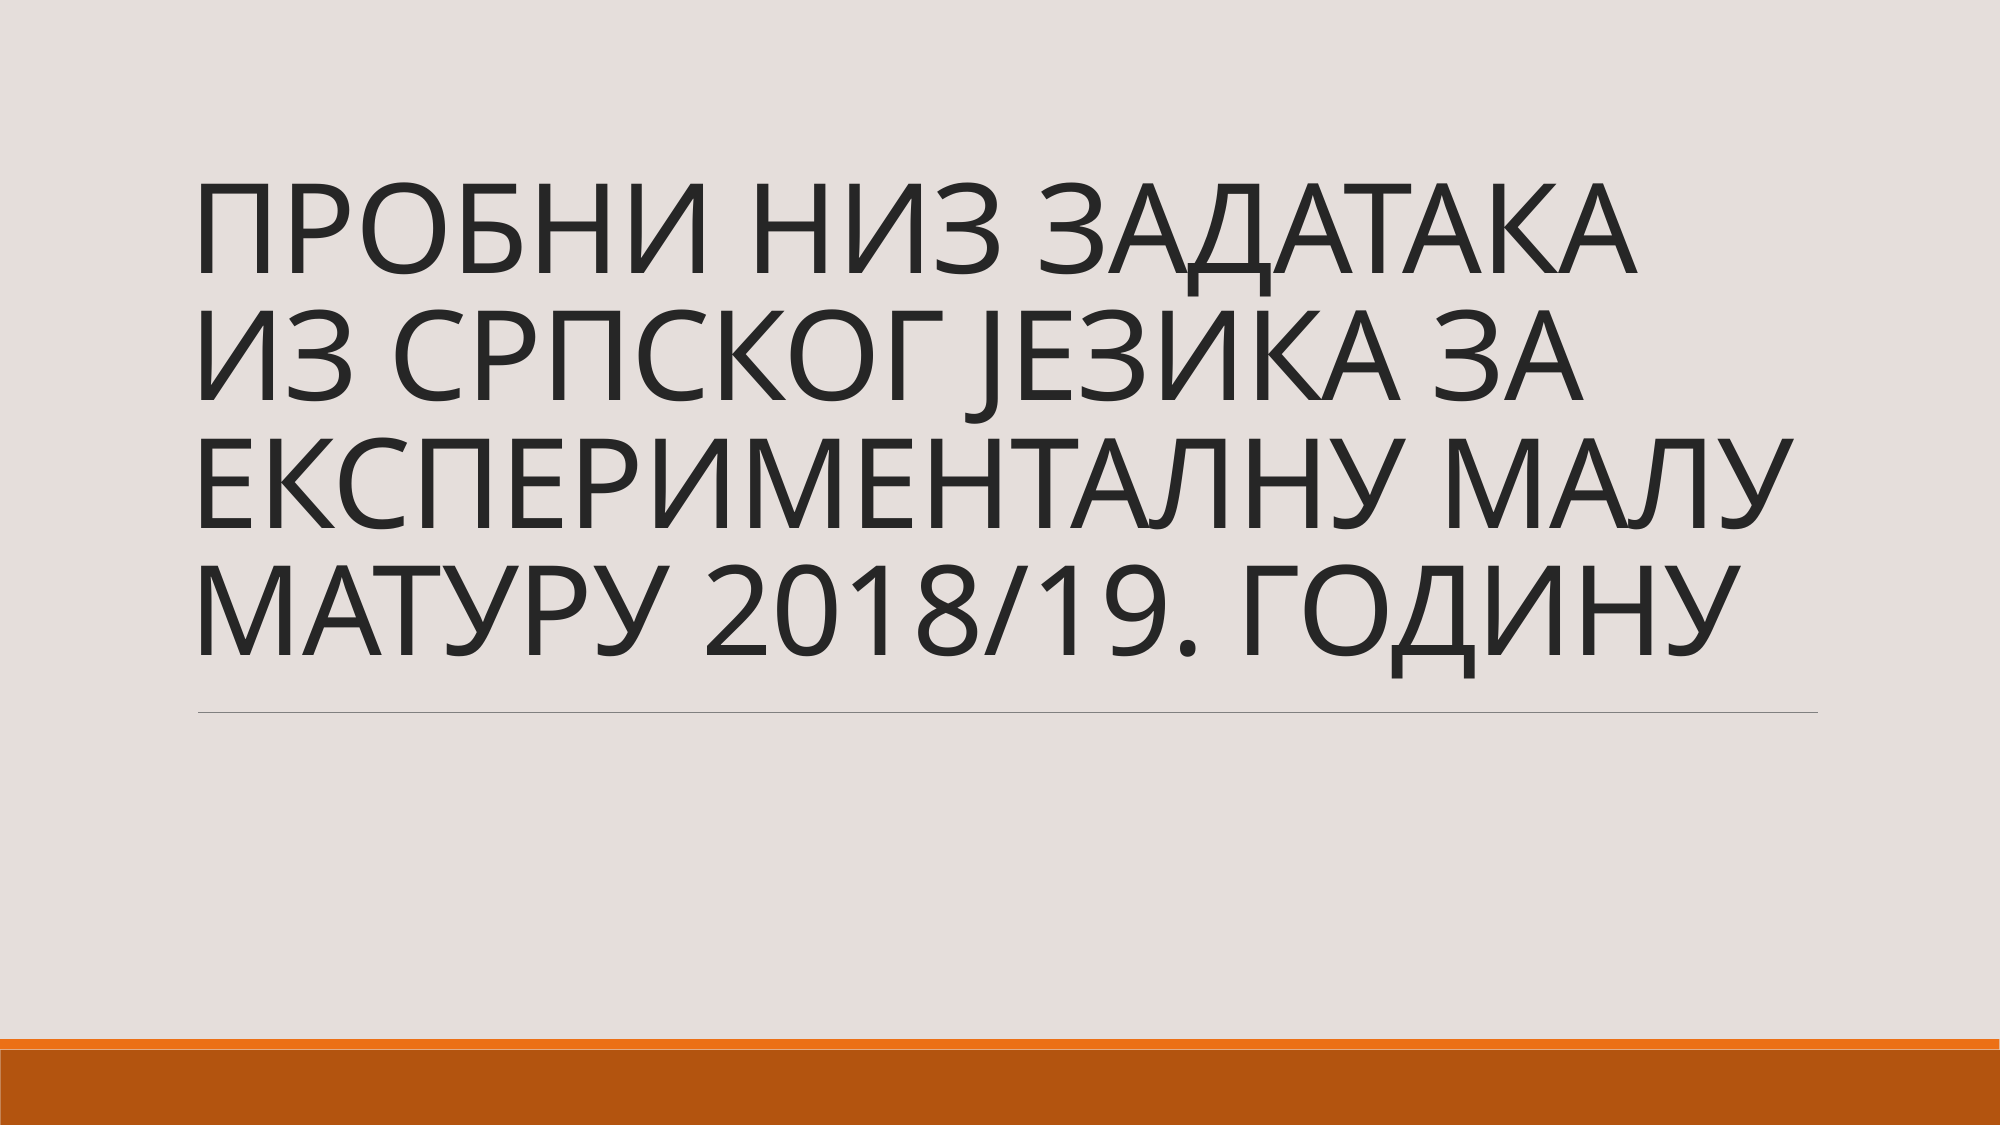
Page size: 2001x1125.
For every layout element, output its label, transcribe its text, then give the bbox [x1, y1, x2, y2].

title ПРОБНИ НИЗ ЗАДАТАКА ИЗ СРПСКОГ ЈЕЗИКА ЗА ЕКСПЕРИМЕНТАЛНУ МАЛУ МАТУРУ 2018/19. ГОДИНУ [174, 33, 1825, 689]
